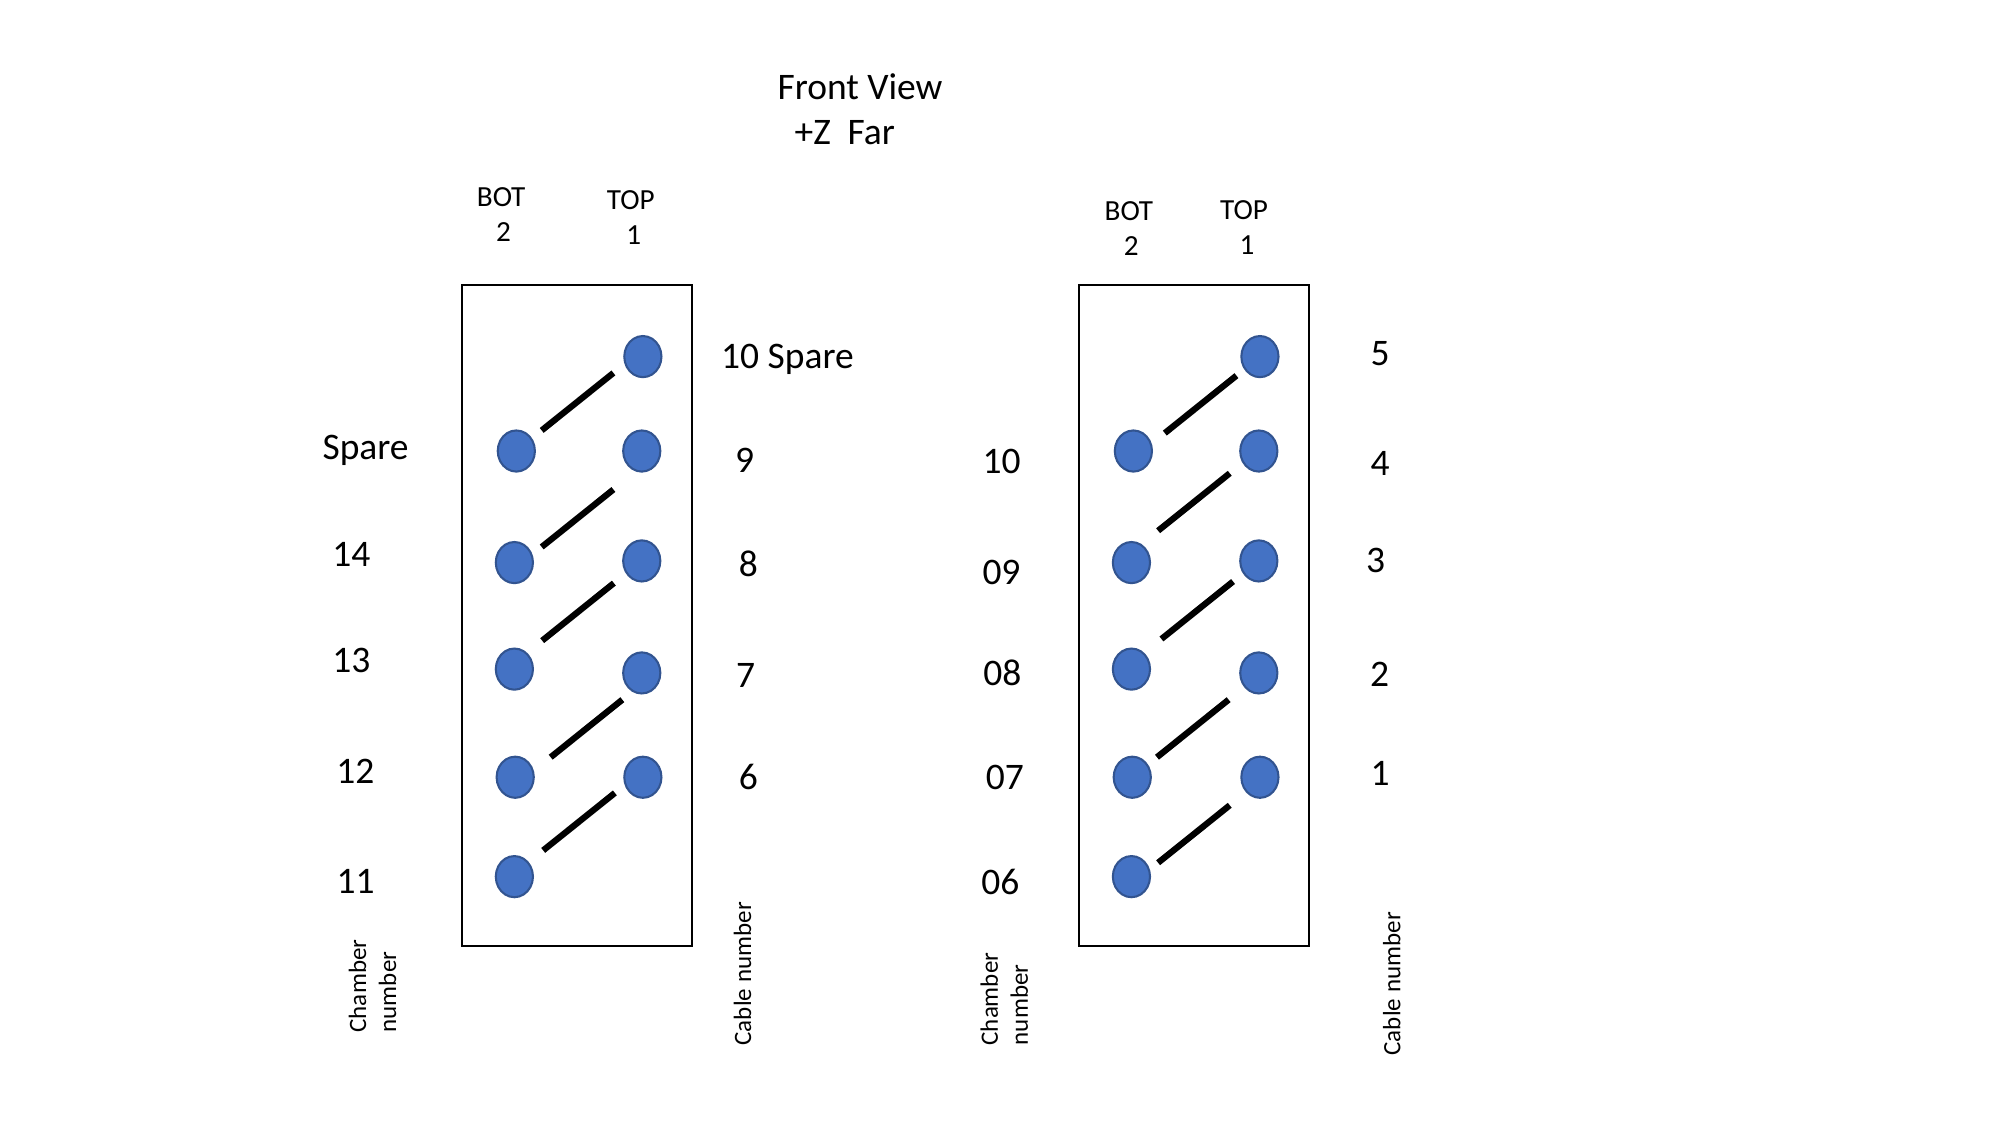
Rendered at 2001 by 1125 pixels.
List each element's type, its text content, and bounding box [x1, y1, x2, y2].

text_box Front View +Z Far [762, 54, 958, 160]
text_box Chamber number [965, 928, 1041, 1061]
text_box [542, 583, 614, 641]
text_box BOT 2 [1089, 183, 1227, 269]
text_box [541, 372, 614, 431]
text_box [966, 428, 1040, 910]
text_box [1079, 284, 1309, 946]
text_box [543, 792, 615, 851]
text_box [1164, 375, 1237, 434]
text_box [1158, 473, 1230, 531]
text_box Cable number [1368, 886, 1413, 1071]
text_box BOT 2 [462, 169, 599, 255]
text_box Cable number [718, 876, 764, 1061]
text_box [550, 699, 623, 758]
text_box TOP 1 [592, 172, 729, 258]
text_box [541, 489, 614, 547]
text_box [1158, 805, 1230, 863]
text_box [705, 324, 870, 806]
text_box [1350, 320, 1405, 802]
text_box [307, 414, 425, 909]
text_box Chamber number [333, 915, 409, 1048]
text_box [462, 284, 692, 946]
text_box TOP 1 [1227, 183, 1342, 268]
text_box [1156, 699, 1229, 758]
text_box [1161, 581, 1234, 639]
